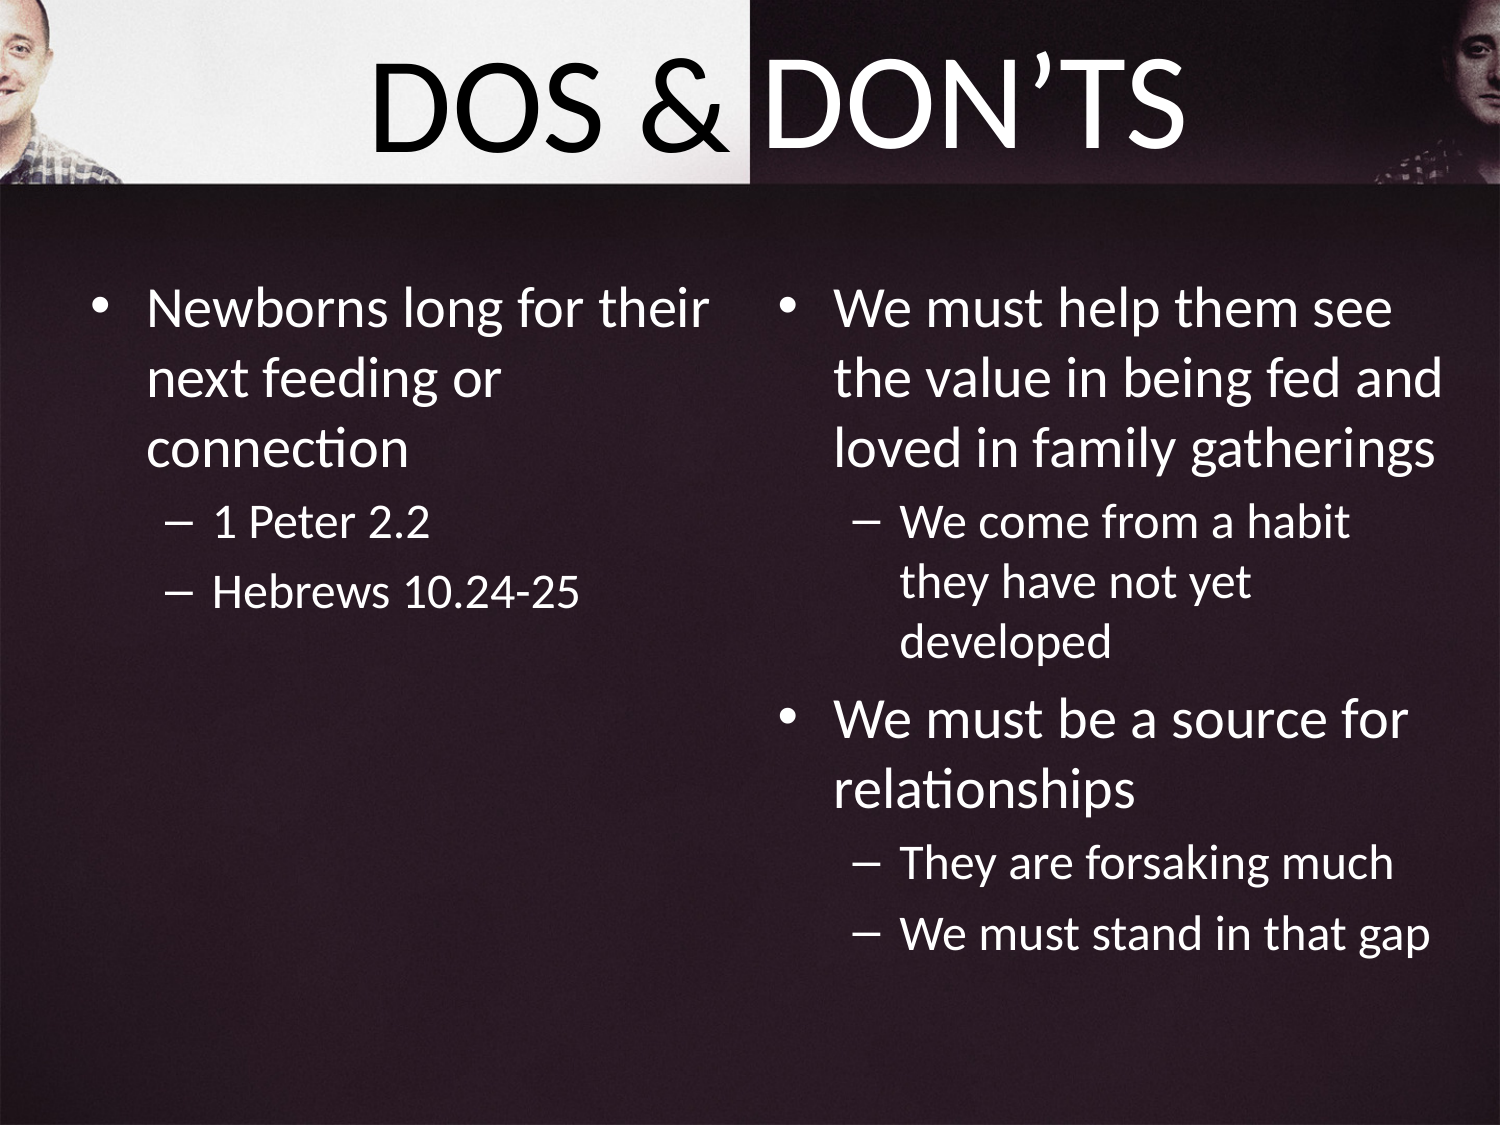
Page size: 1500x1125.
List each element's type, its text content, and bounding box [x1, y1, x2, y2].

list We must help them see the value in being fed and loved in family gatherings We come from a habit they have not yet developed We must be a source for relationships They are forsaking much We must stand in that gap [762, 261, 1465, 1102]
list Newborns long for their next feeding or connection 1 Peter 2.2 Hebrews 10.24-25 [75, 261, 738, 1005]
picture [0, 0, 1500, 1125]
